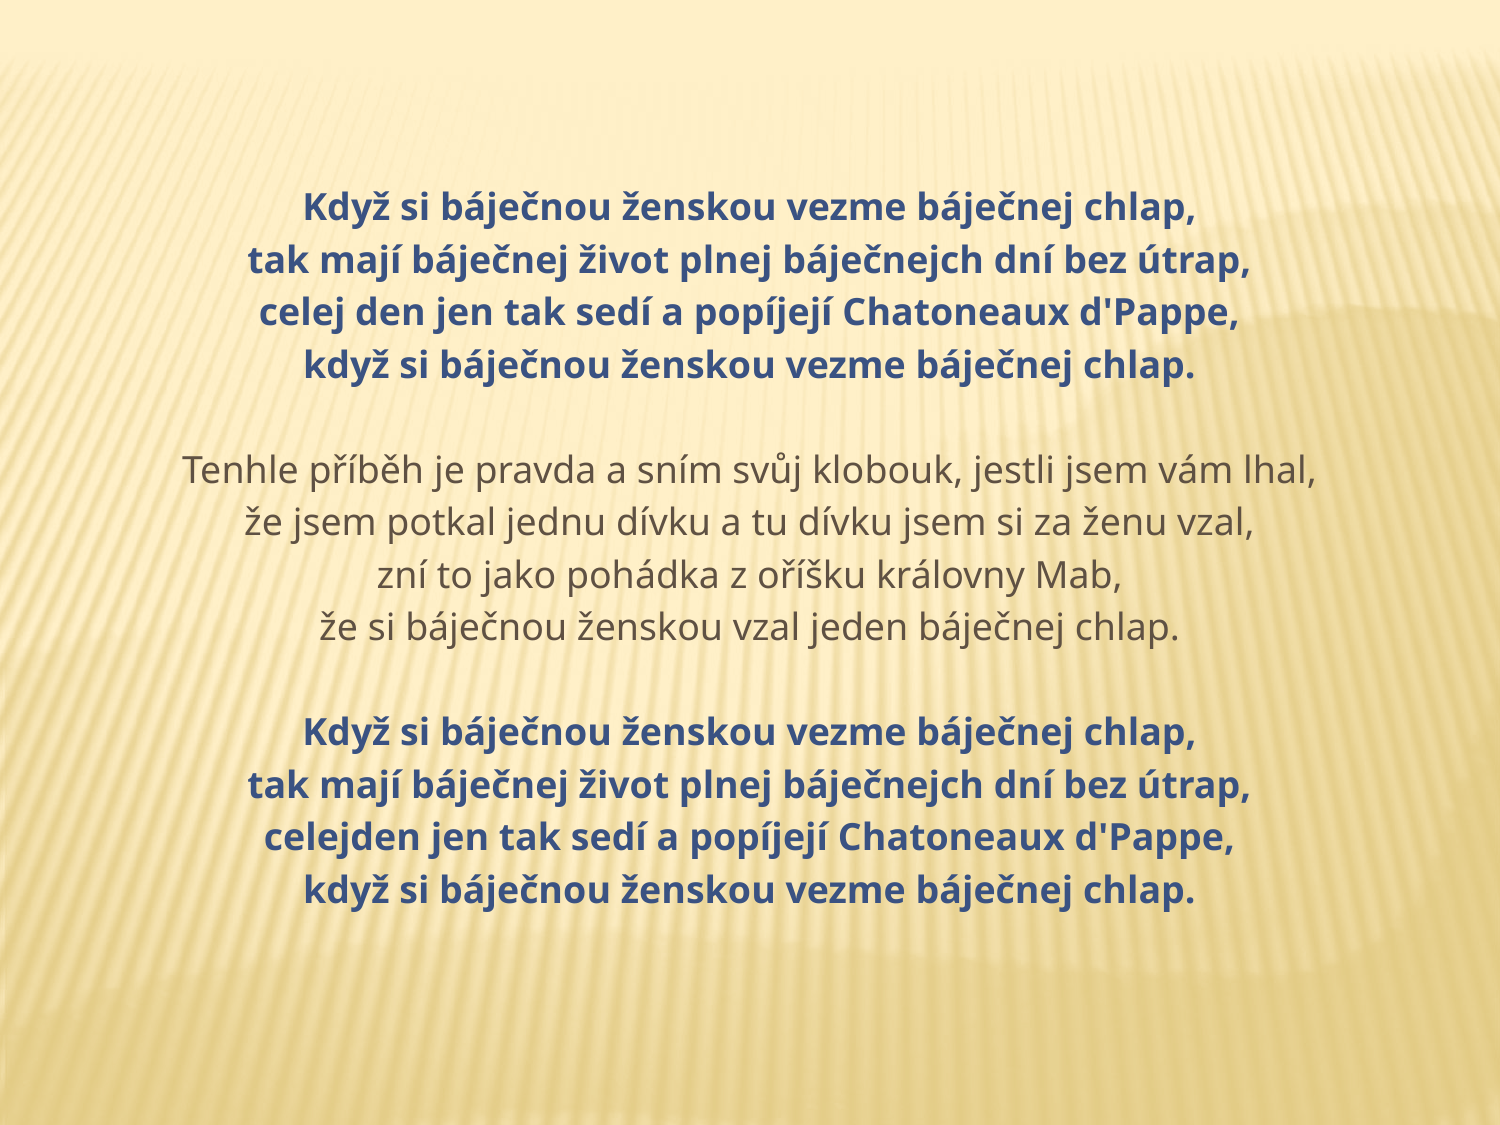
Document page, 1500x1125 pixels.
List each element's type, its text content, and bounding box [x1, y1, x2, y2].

list Když si báječnou ženskou vezme báječnej chlap, tak mají báječnej život plnej báječnejch dní bez útrap, celej den jen tak sedí a popíjejí Chatoneaux d'Pappe, když si báječnou ženskou vezme báječnej chlap. Tenhle příběh je pravda a sním svůj klobouk, jestli jsem vám lhal, že jsem potkal jednu dívku a tu dívku jsem si za ženu vzal, zní to jako pohádka z oříšku královny Mab, že si báječnou ženskou vzal jeden báječnej chlap. Když si báječnou ženskou vezme báječnej chlap, tak mají báječnej život plnej báječnejch dní bez útrap, celejden jen tak sedí a popíjejí Chatoneaux d'Pappe, když si báječnou ženskou vezme báječnej chlap. [0, 175, 1500, 938]
